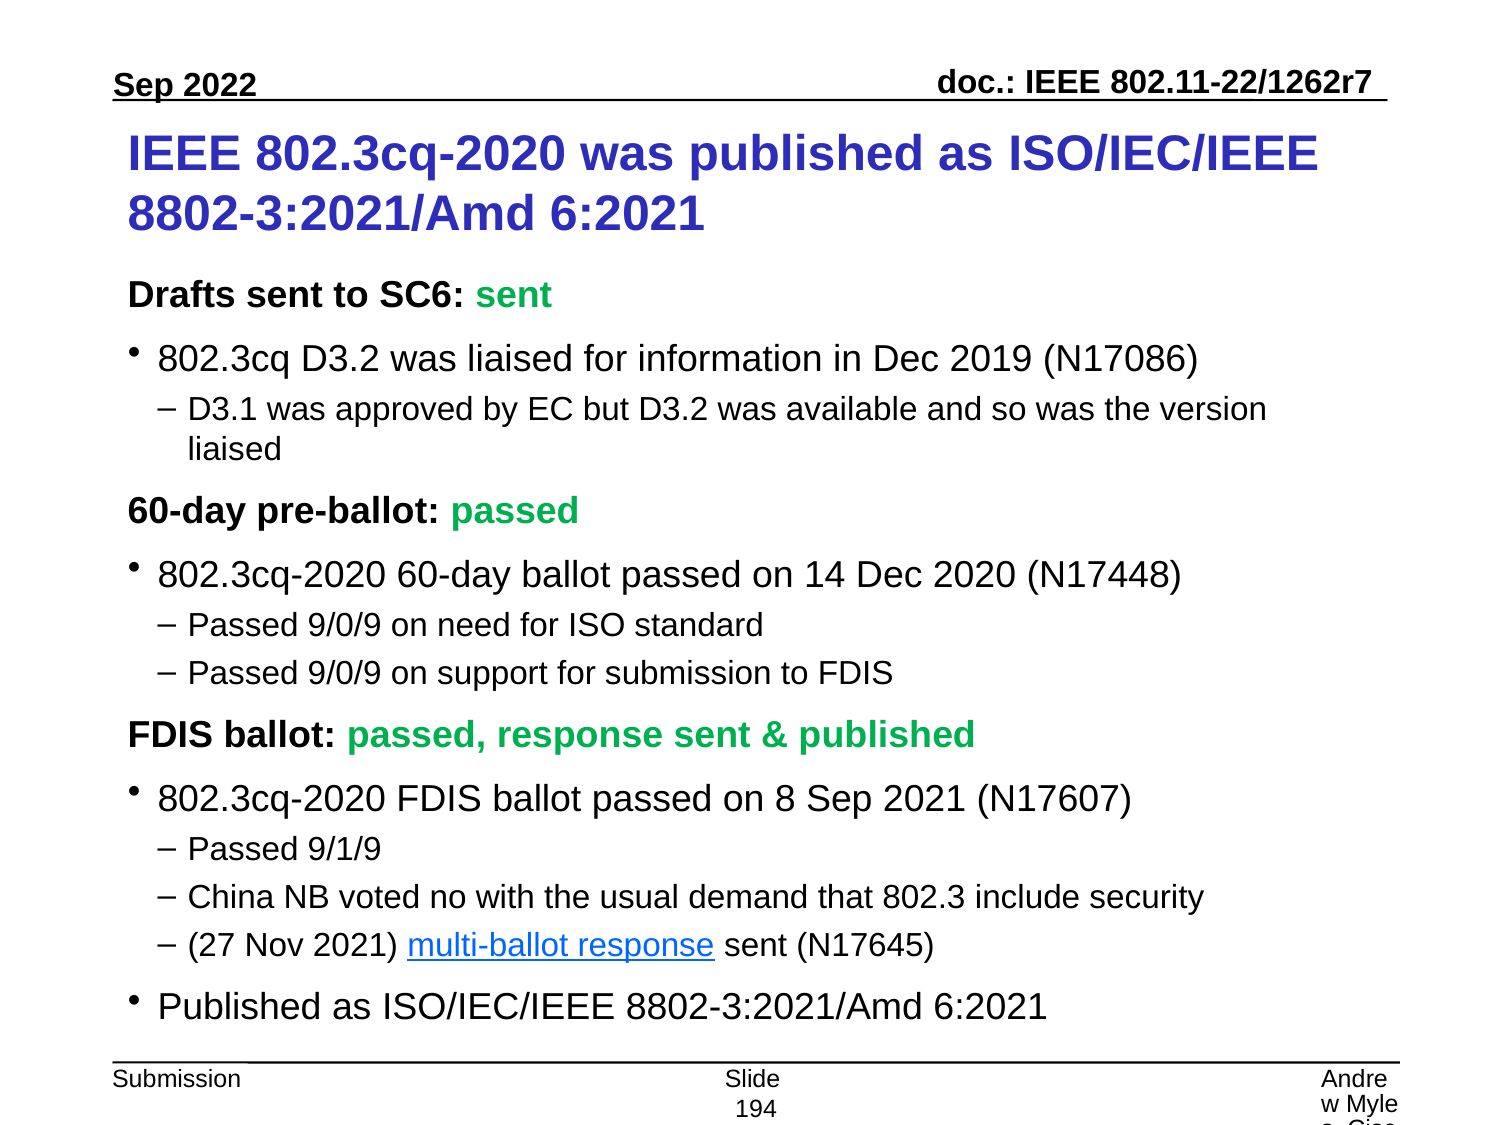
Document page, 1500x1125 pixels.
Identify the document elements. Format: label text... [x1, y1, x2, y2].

title IEEE 802.3cq-2020 was published as ISO/IEC/IEEE 8802-3:2021/Amd 6:2021 [112, 112, 1388, 262]
slide_number Slide 194 [709, 1061, 803, 1093]
list Drafts sent to SC6: sent 802.3cq D3.2 was liaised for information in Dec 2019 (N17086) D3.1 was approved by EC but D3.2 was available and so was the version liaised 60-day pre-ballot: passed 802.3cq-2020 60-day ballot passed on 14 Dec 2020 (N17448) Passed 9/0/9 on need for ISO standard Passed 9/0/9 on support for submission to FDIS FDIS ballot: passed, response sent & published 802.3cq-2020 FDIS ballot passed on 8 Sep 2021 (N17607) Passed 9/1/9 China NB voted no with the usual demand that 802.3 include security (27 Nov 2021) multi-ballot response sent (N17645) Published as ISO/IEC/IEEE 8802-3:2021/Amd 6:2021 [112, 262, 1388, 938]
footer Andrew Myles, Cisco [1320, 1061, 1402, 1093]
